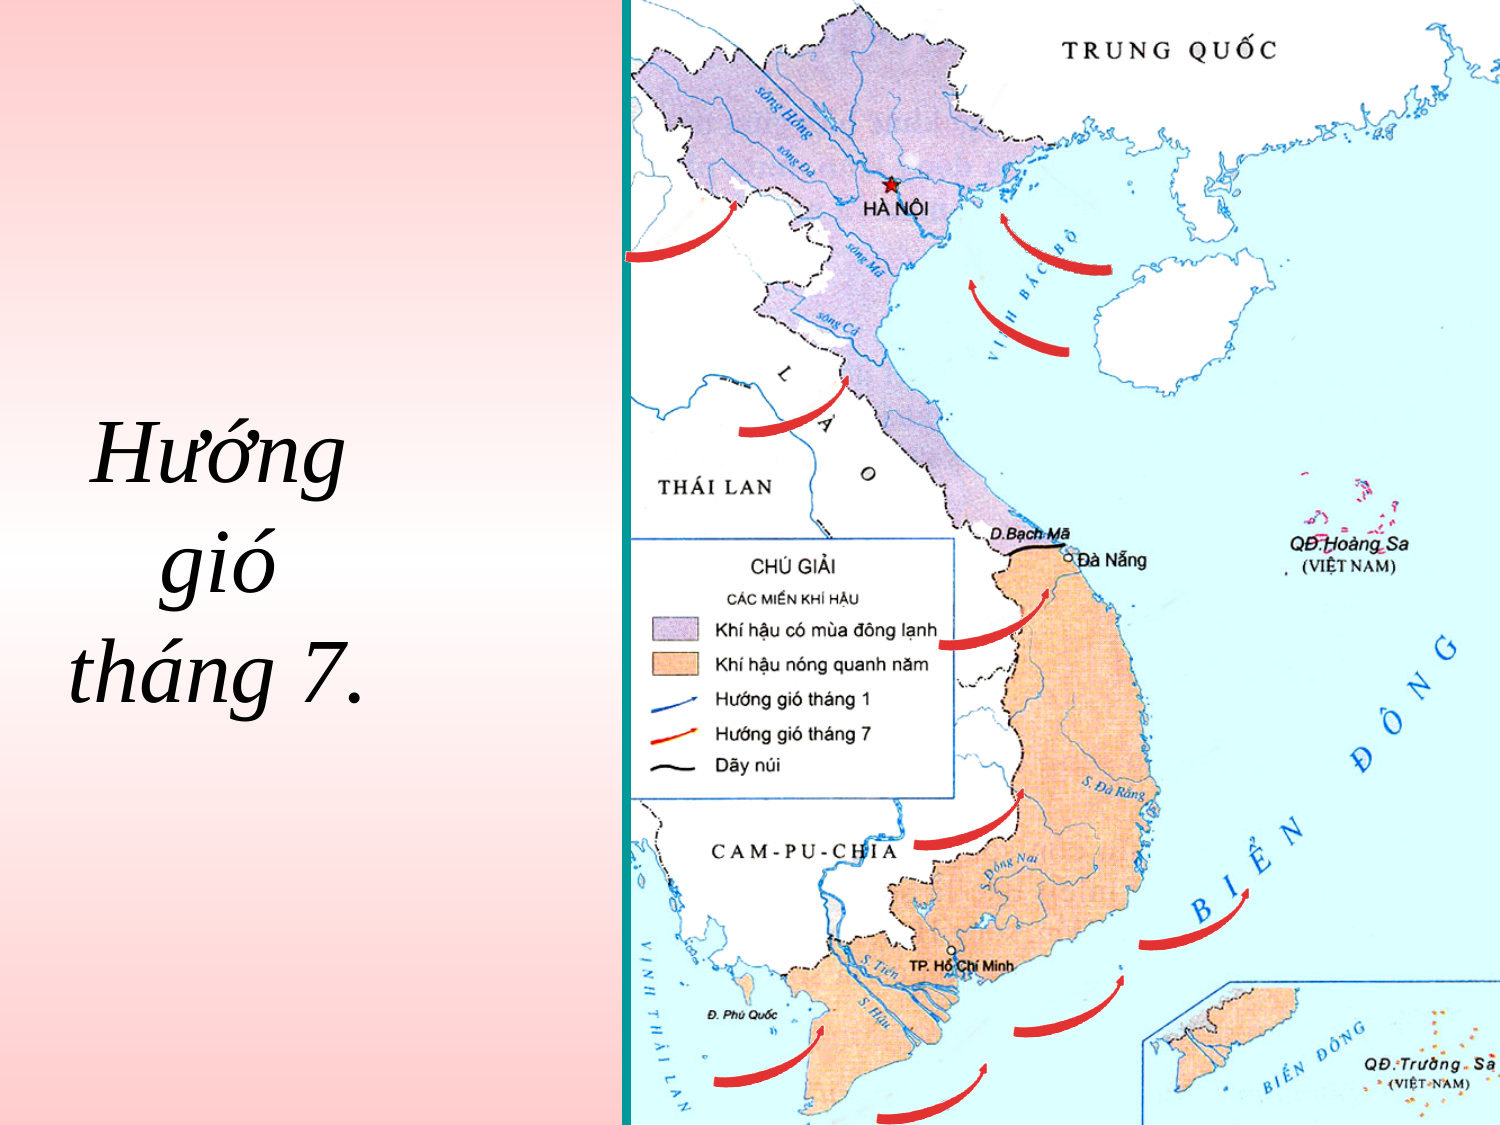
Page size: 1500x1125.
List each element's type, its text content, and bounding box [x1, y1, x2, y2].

picture [1137, 887, 1251, 951]
picture [737, 374, 851, 438]
picture [712, 1024, 826, 1088]
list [631, 0, 1500, 1125]
title Hướng gió tháng 7. [37, 462, 401, 651]
picture [874, 1061, 988, 1125]
picture [624, 199, 738, 264]
picture [1012, 974, 1126, 1038]
picture [912, 787, 1026, 851]
picture [962, 287, 1076, 351]
picture [937, 587, 1051, 651]
picture [999, 212, 1113, 276]
